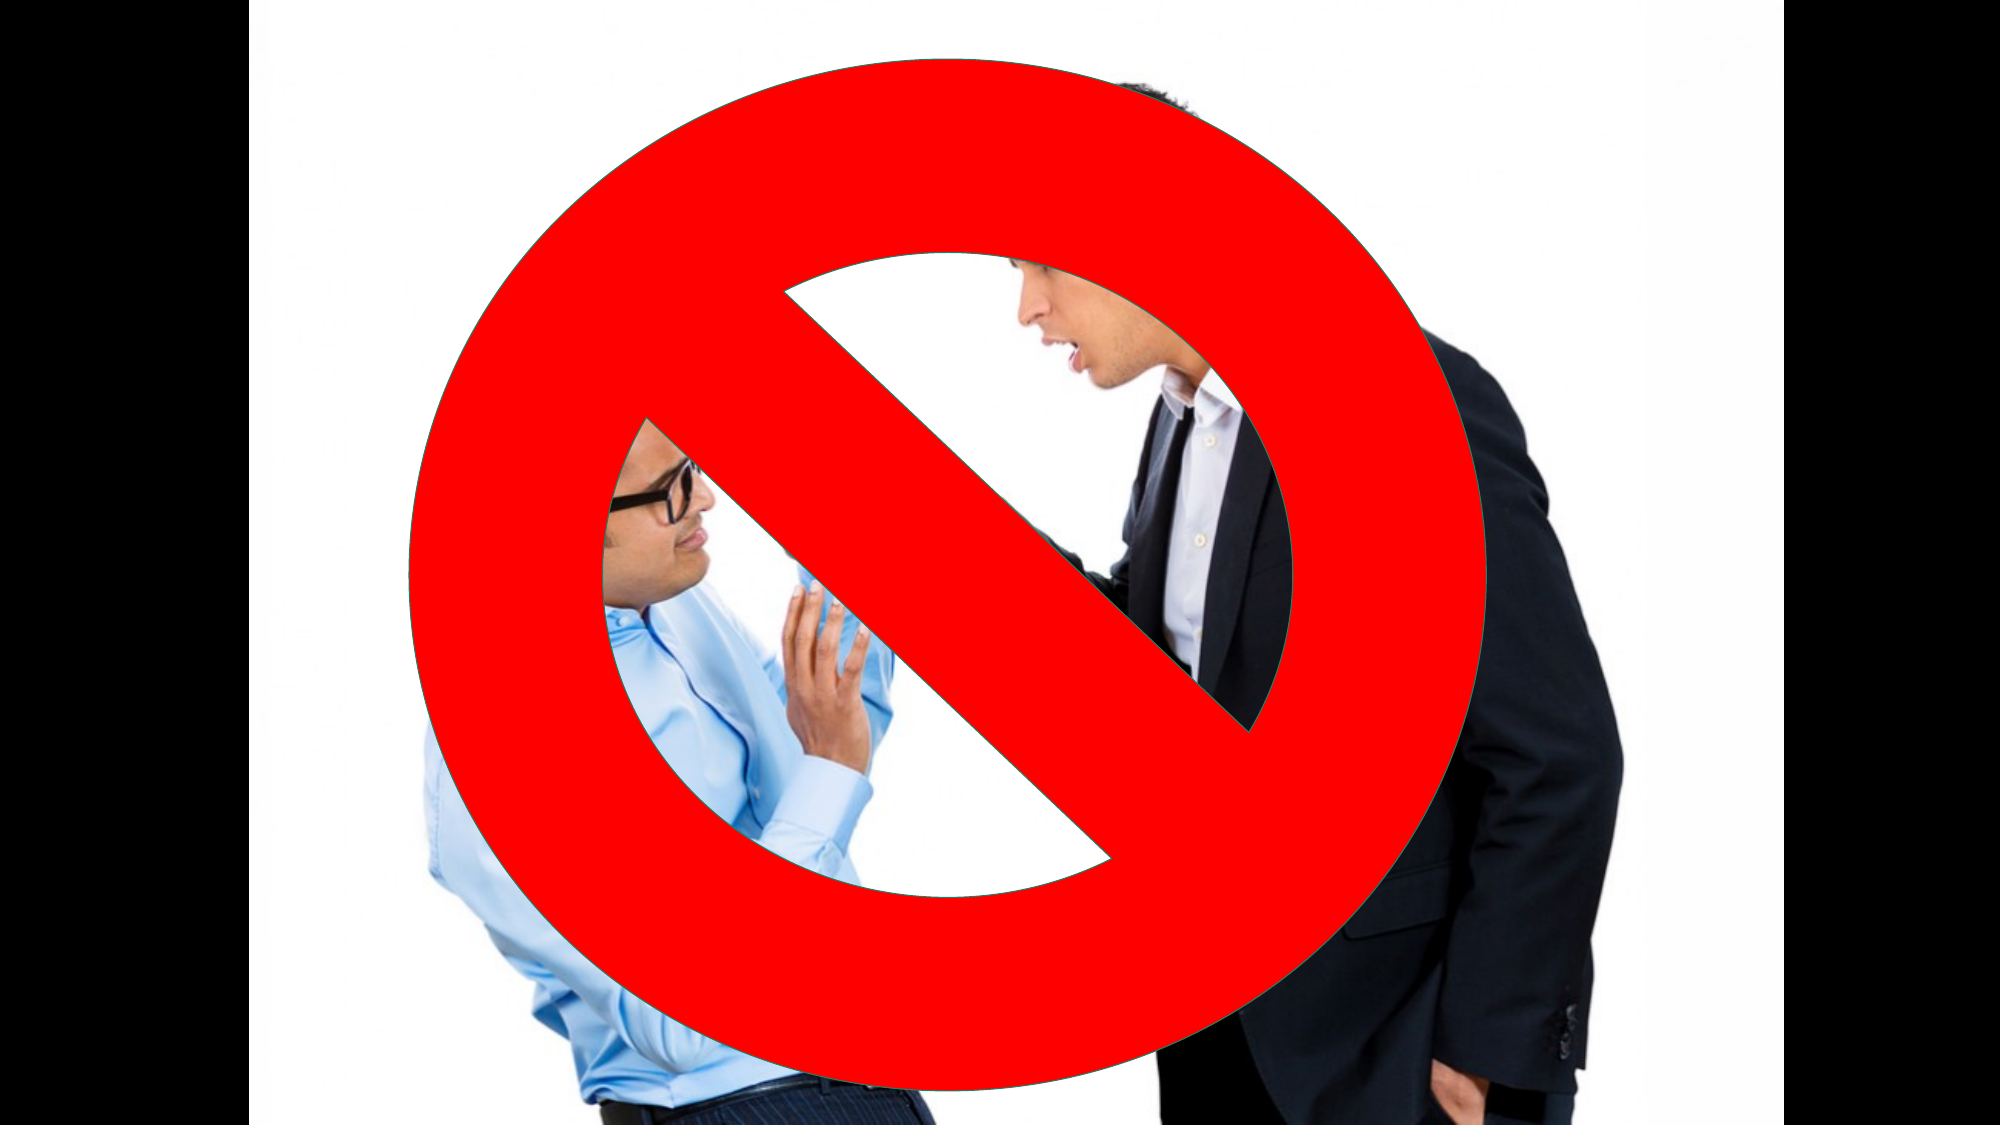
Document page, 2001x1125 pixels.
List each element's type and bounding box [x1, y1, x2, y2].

picture [249, 0, 1784, 1125]
